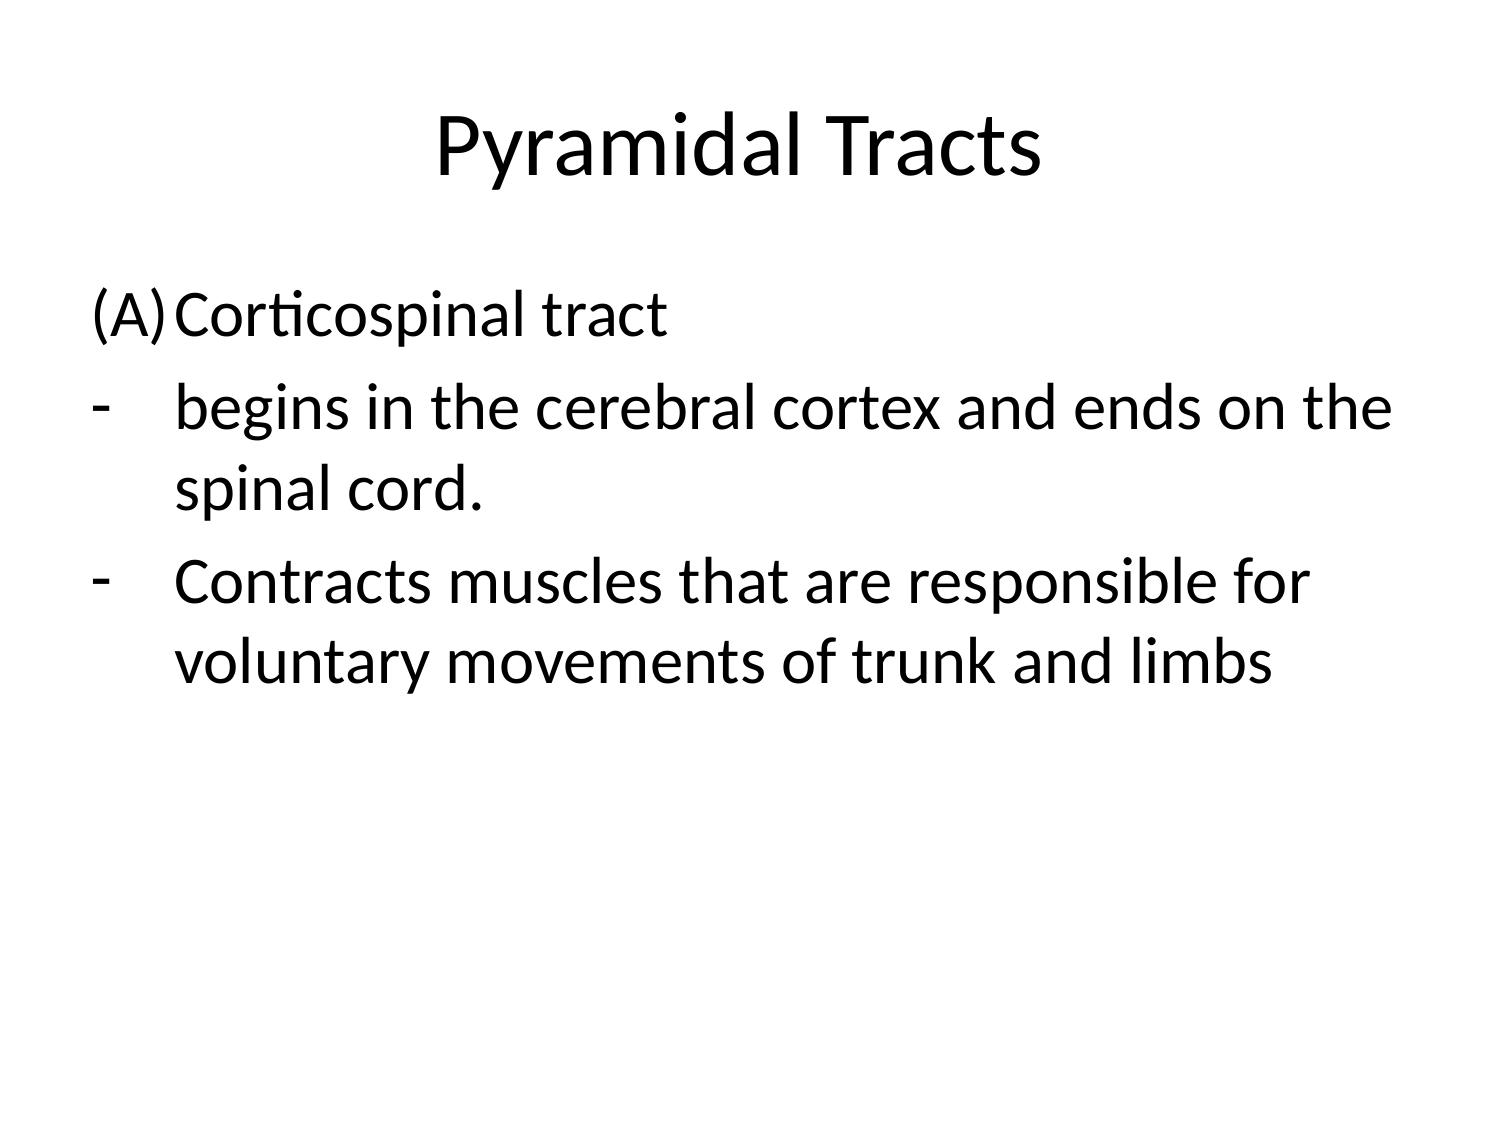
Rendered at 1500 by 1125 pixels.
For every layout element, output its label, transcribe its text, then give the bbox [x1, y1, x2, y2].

list Corticospinal tract begins in the cerebral cortex and ends on the spinal cord. Contracts muscles that are responsible for voluntary movements of trunk and limbs [75, 262, 1425, 1005]
title Pyramidal Tracts [75, 45, 1425, 233]
